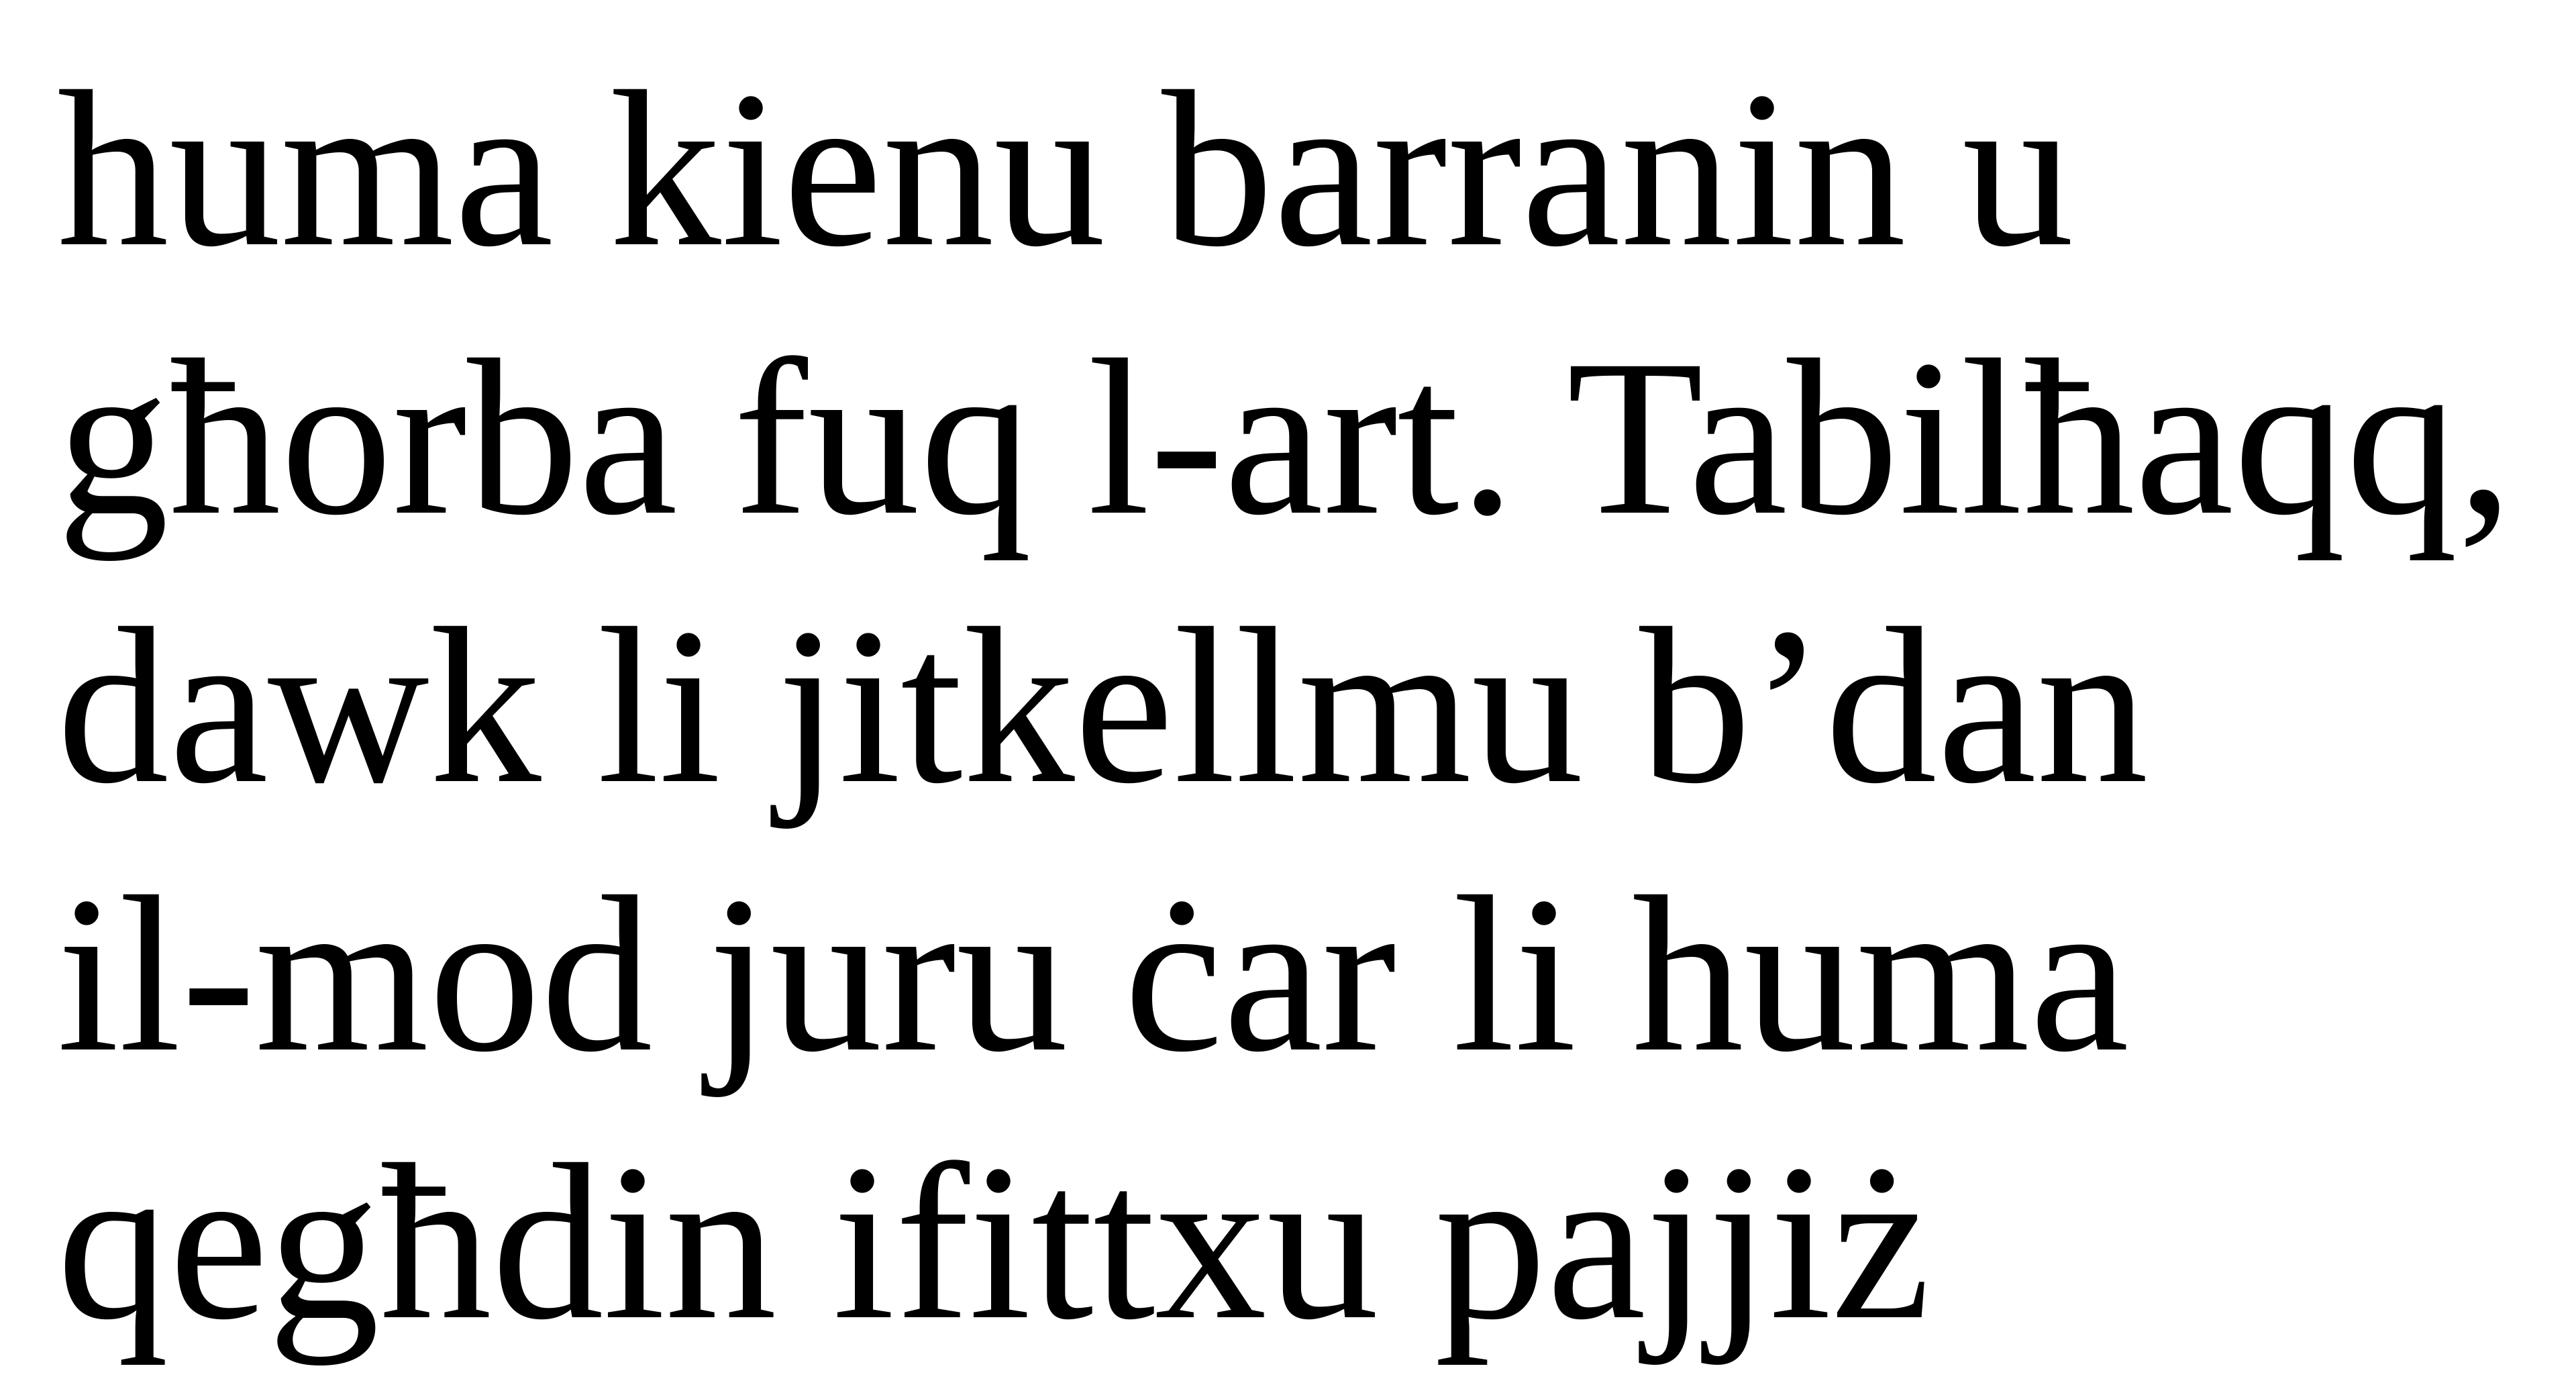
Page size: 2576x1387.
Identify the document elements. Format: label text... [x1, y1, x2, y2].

text_box huma kienu barranin u għorba fuq l-art. Tabilħaqq, dawk li jitkellmu b’dan il-mod juru ċar li huma qegħdin ifittxu pajjiż [47, 15, 2528, 1368]
